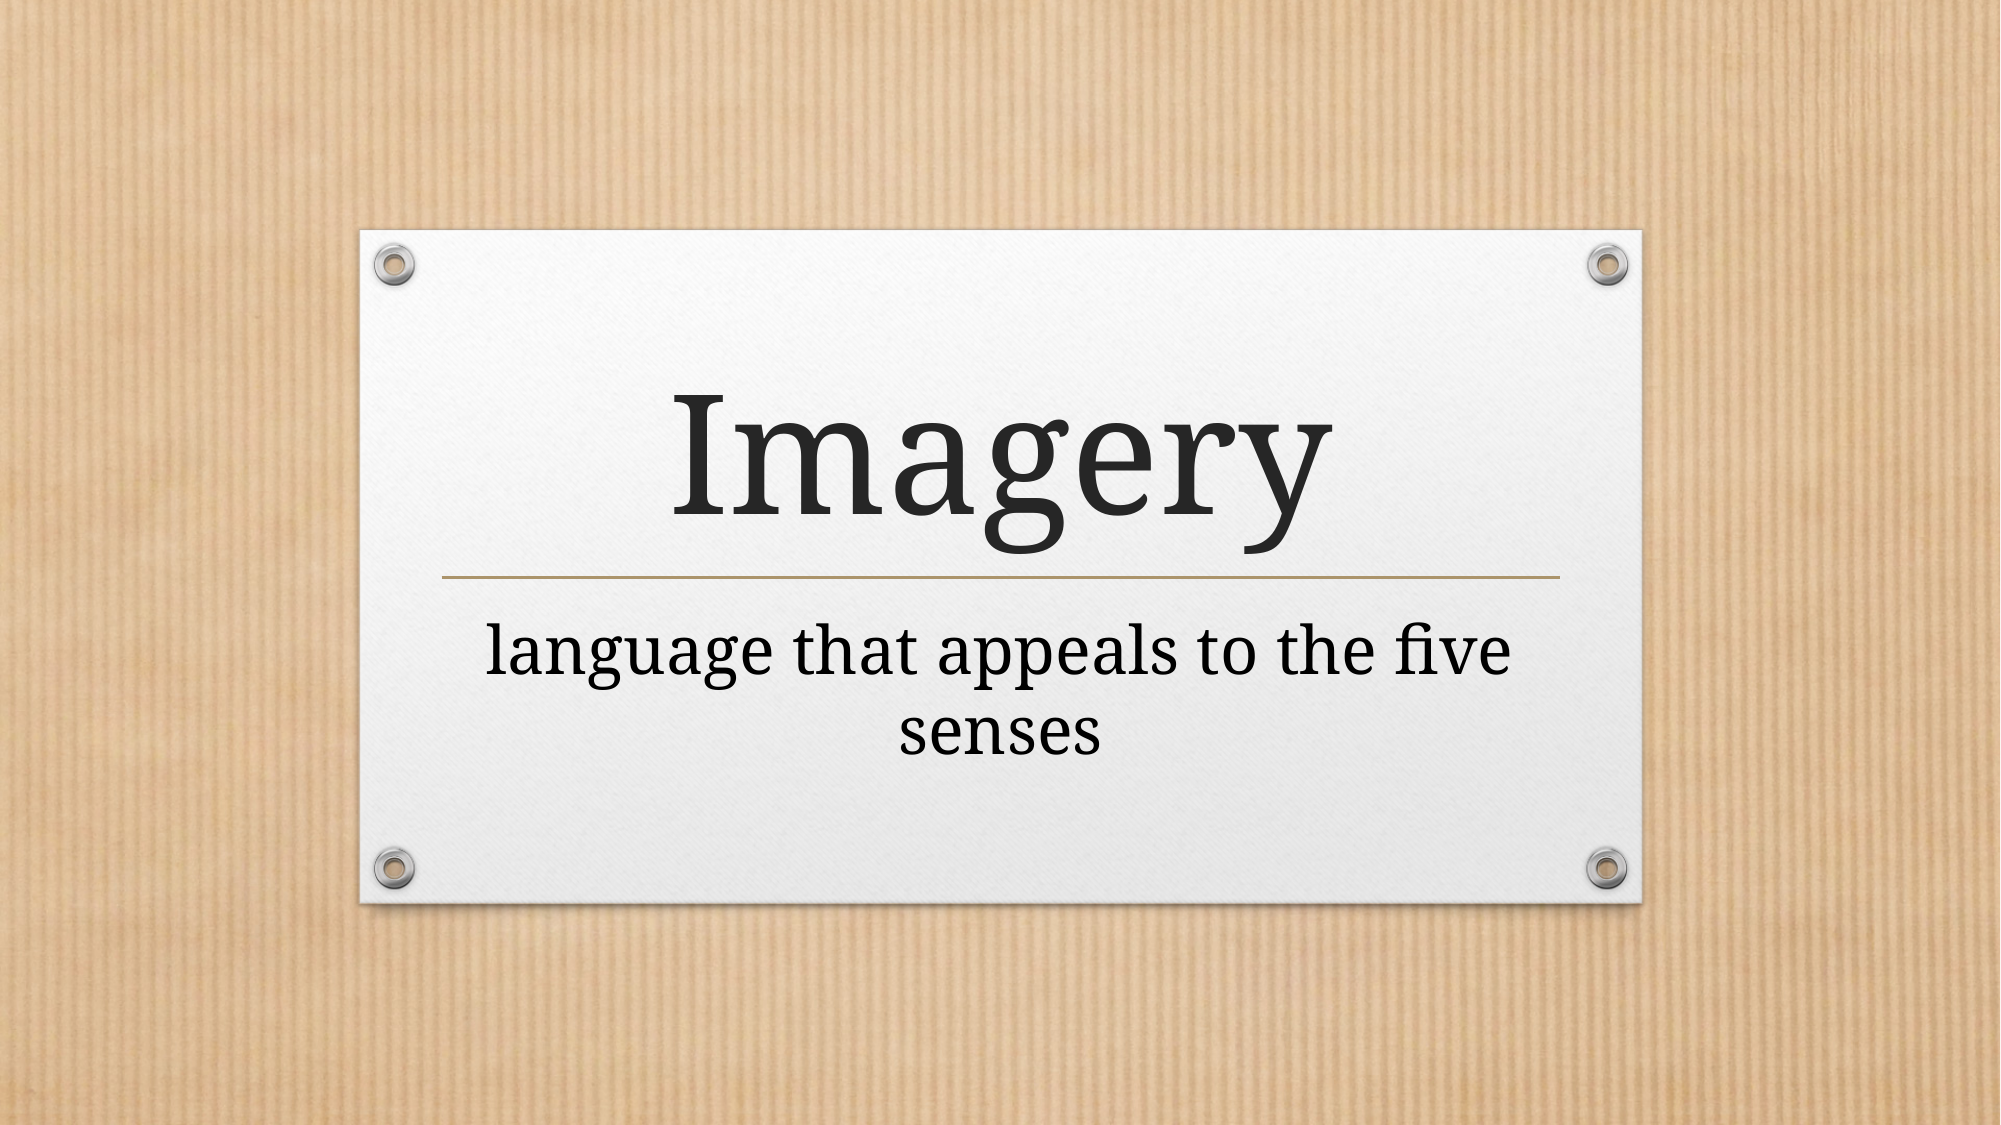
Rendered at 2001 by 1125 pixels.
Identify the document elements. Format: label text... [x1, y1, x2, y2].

subtitle language that appeals to the five senses [441, 600, 1560, 817]
picture [0, 0, 2001, 1125]
title Imagery [441, 306, 1560, 556]
